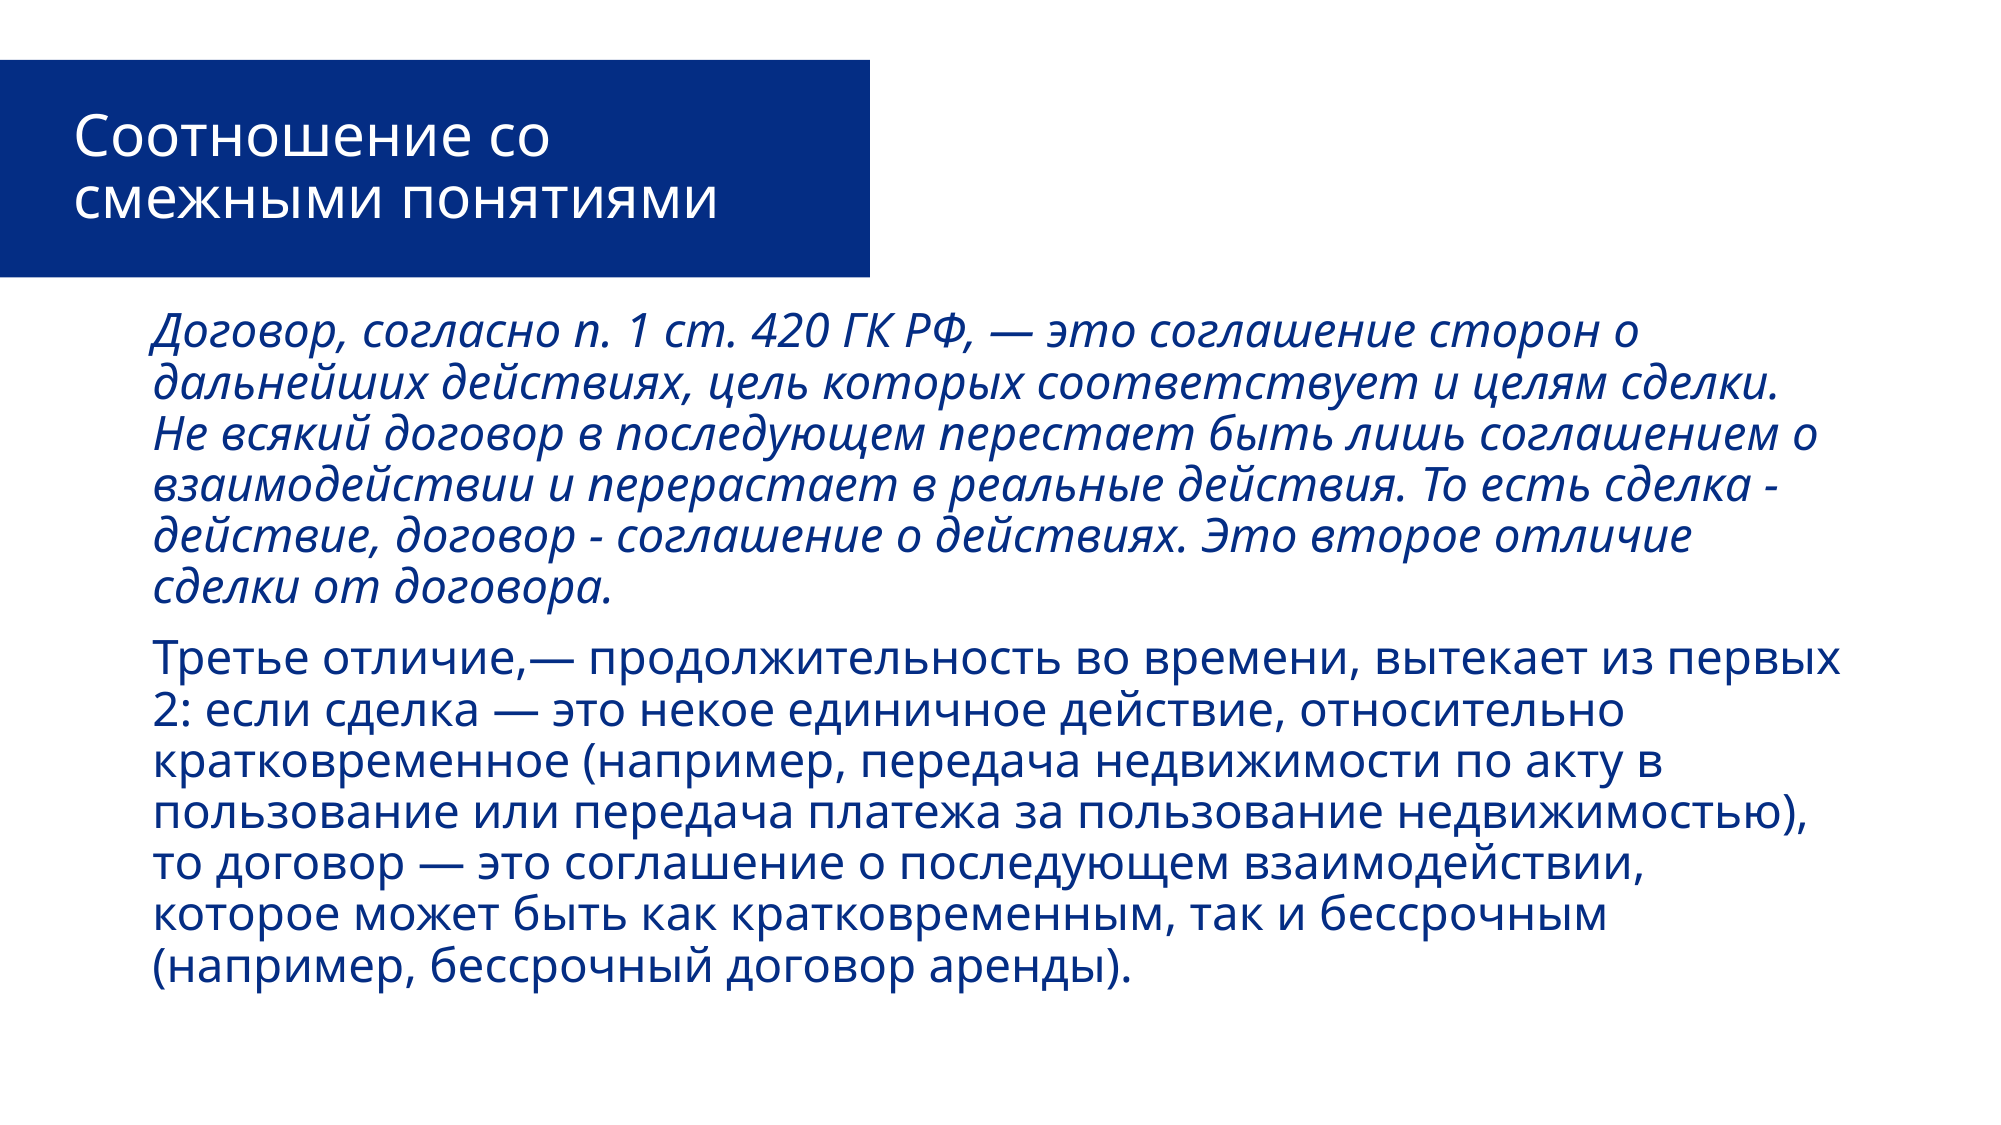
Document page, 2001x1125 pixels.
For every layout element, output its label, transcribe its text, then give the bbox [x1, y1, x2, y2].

title Соотношение со смежными понятиями [0, 59, 870, 278]
list Договор, согласно п. 1 ст. 420 ГК РФ, — это соглашение сторон о дальнейших действиях, цель которых соответствует и целям сделки. Не всякий договор в последующем перестает быть лишь соглашением о взаимодействии и перерастает в реальные действия. То есть сделка - действие, договор - соглашение о действиях. Это второе отличие сделки от договора. Третье отличие,— продолжительность во времени, вытекает из первых 2: если сделка — это некое единичное действие, относительно кратковременное (например, передача недвижимости по акту в пользование или передача платежа за пользование недвижимостью), то договор — это соглашение о последующем взаимодействии, которое может быть как кратковременным, так и бессрочным (например, бессрочный договор аренды). [137, 299, 1863, 1014]
